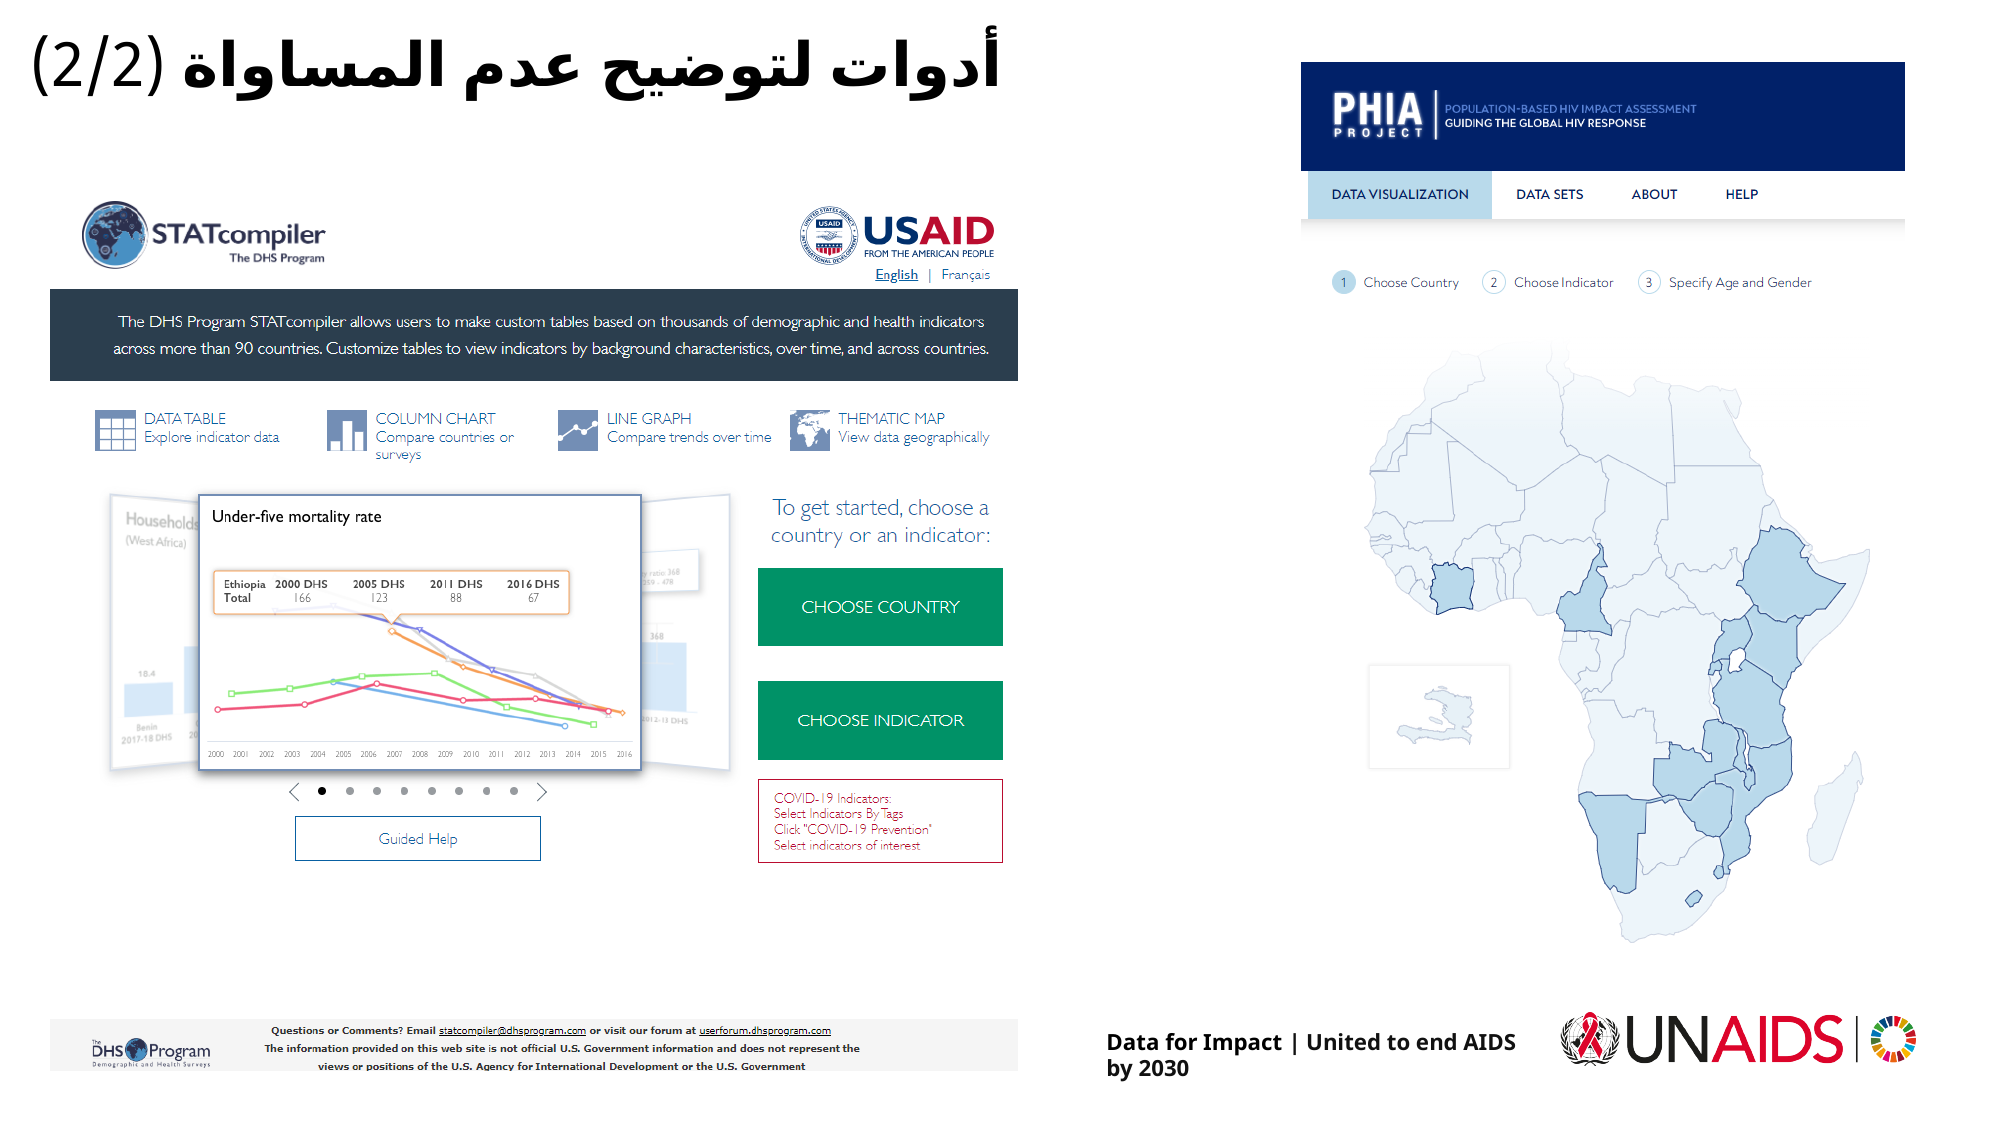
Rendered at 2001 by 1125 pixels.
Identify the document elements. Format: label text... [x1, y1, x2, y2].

picture [1560, 1012, 1917, 1066]
picture [49, 187, 1018, 1071]
text_box أدوات لتوضيح عدم المساواة (2/2) [15, 0, 1263, 125]
picture [1301, 62, 1905, 946]
